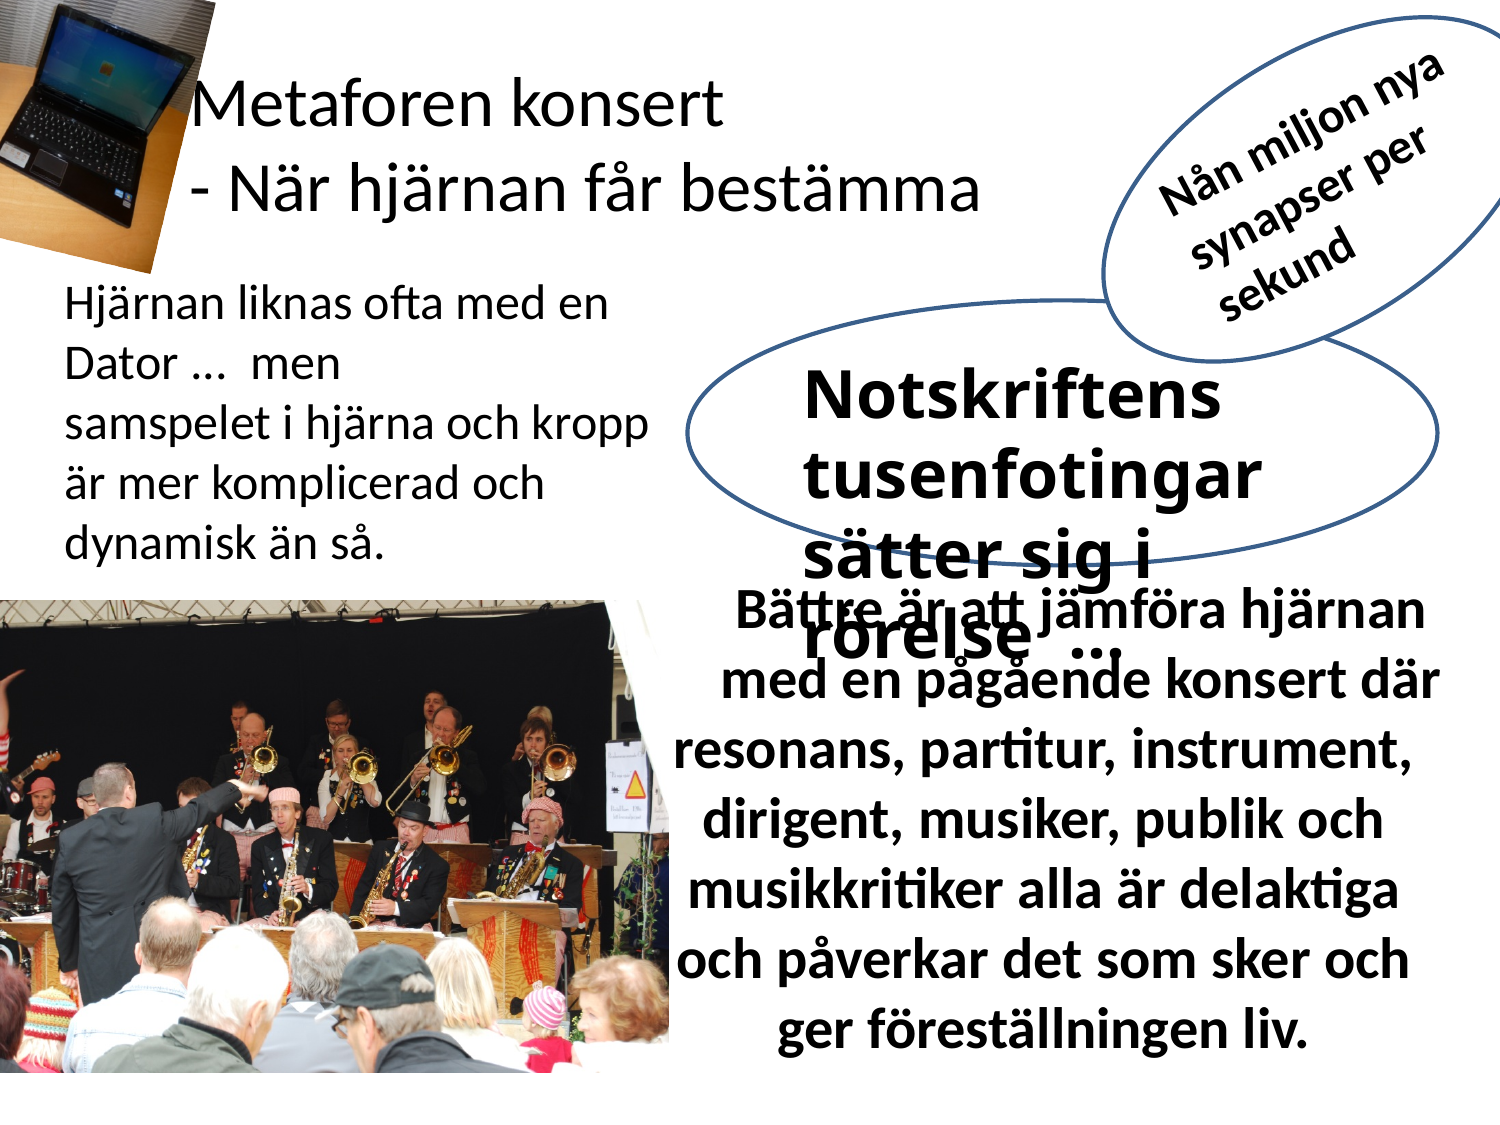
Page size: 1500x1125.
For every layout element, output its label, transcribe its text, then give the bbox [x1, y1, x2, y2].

picture [0, 0, 215, 274]
text_box Nån miljon nya synapser per sekund [1131, 0, 1500, 387]
picture [0, 600, 669, 1073]
title Metaforen konsert - När hjärnan får bestämma [193, 46, 1162, 235]
text_box [1101, 181, 1231, 364]
text_box Notskriftens tusenfotingar sätter sig i rörelse … [787, 344, 1375, 680]
text_box Hjärnan liknas ofta med en Dator ... men samspelet i hjärna och kropp är mer komplicerad och dynamisk än så. [50, 262, 688, 623]
text_box tusen [1375, 357, 1440, 509]
text_box tusen [1327, 339, 1347, 344]
text_box tusen [685, 298, 1136, 526]
text_box [1142, 15, 1431, 169]
text_box Bättre är att jämföra hjärnan med en pågående konsert där resonans, partitur, instrument, dirigent, musiker, publik och musikkritiker alla är delaktiga och påverkar det som sker och ger föreställningen liv. [673, 562, 1469, 1068]
